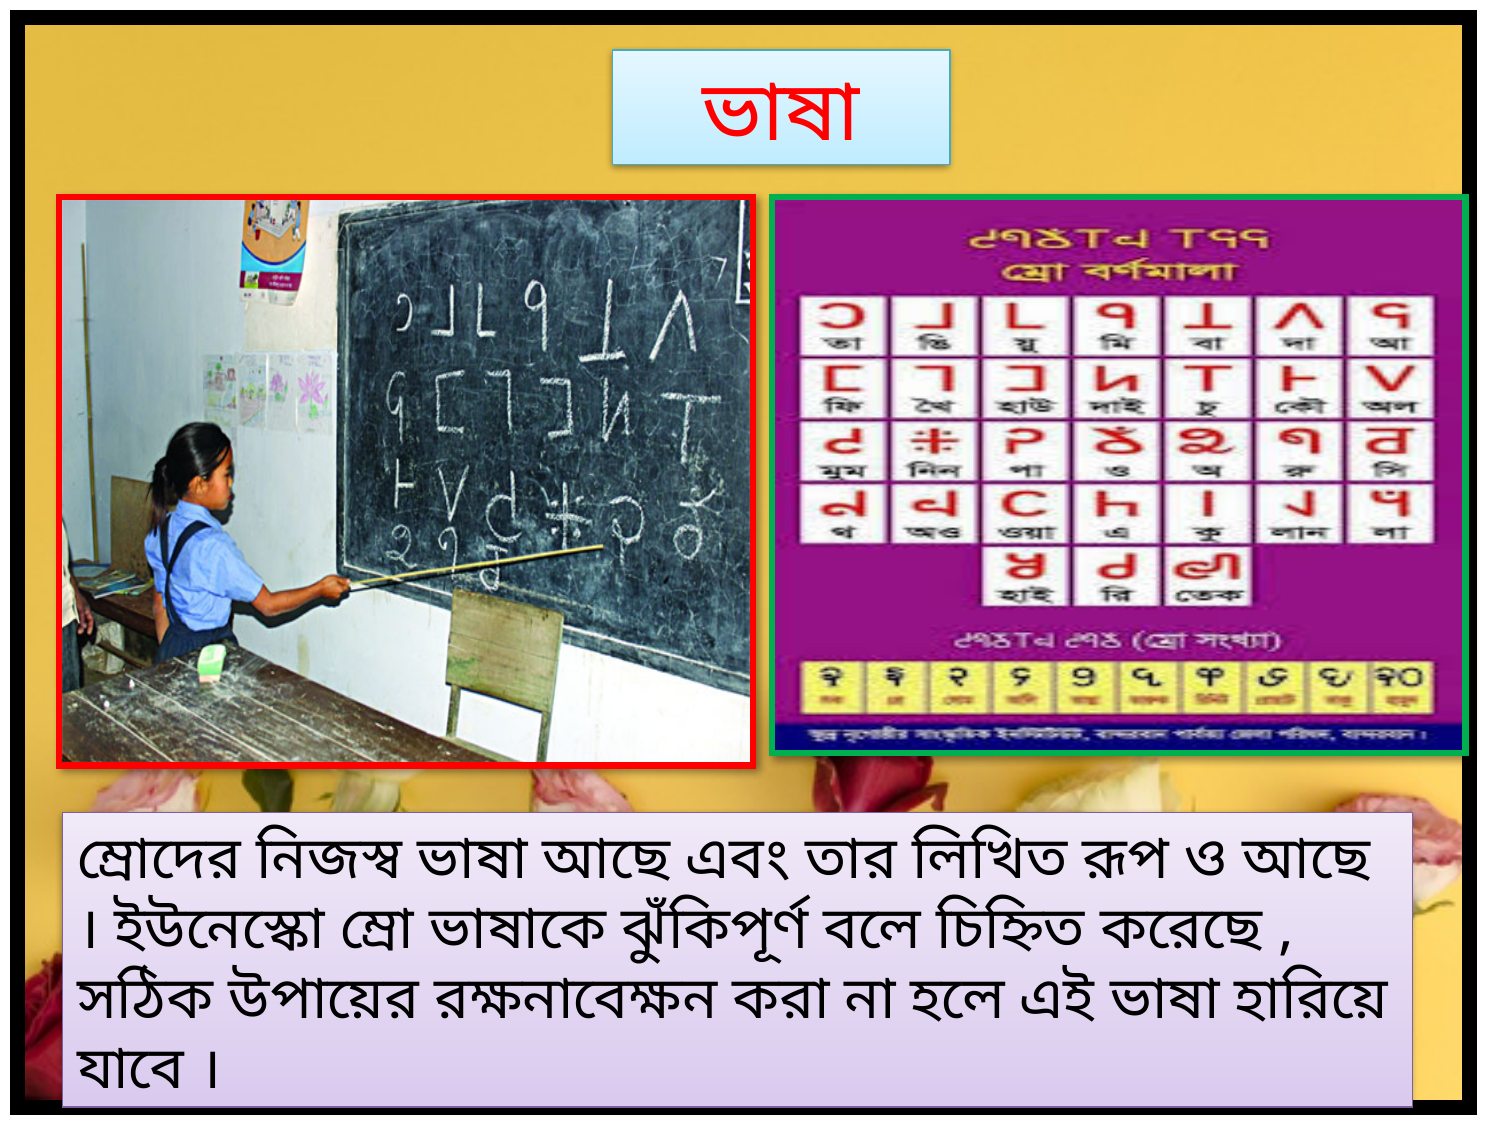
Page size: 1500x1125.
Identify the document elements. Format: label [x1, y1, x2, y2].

picture [24, 24, 1463, 1101]
text_box [62, 199, 1463, 763]
